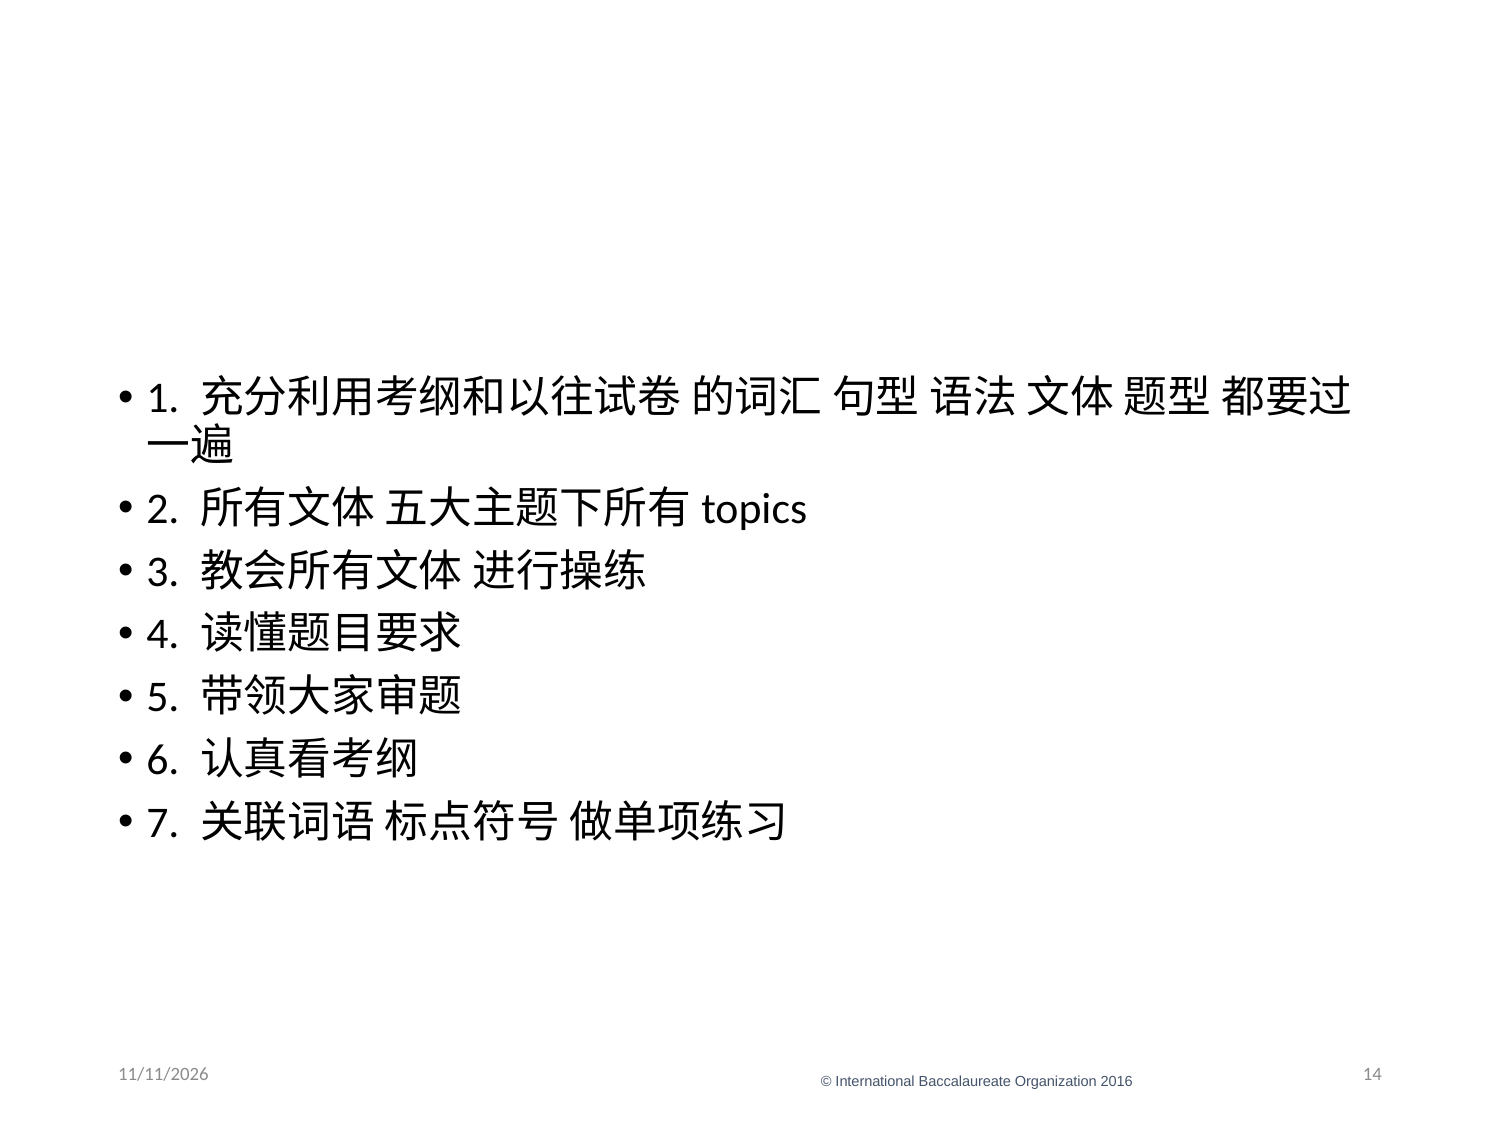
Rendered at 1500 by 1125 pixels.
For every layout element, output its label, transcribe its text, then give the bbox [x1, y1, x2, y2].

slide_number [103, 1042, 441, 1103]
list 1. 充分利用考纲和以往试卷 的词汇 句型 语法 文体 题型 都要过一遍 2. 所有文体 五大主题下所有topics 3. 教会所有文体 进行操练 4. 读懂题目要求 5. 带领大家审题 6. 认真看考纲 7. 关联词语 标点符号 做单项练习 [103, 299, 1397, 1014]
slide_number 14 [1059, 1042, 1397, 1103]
